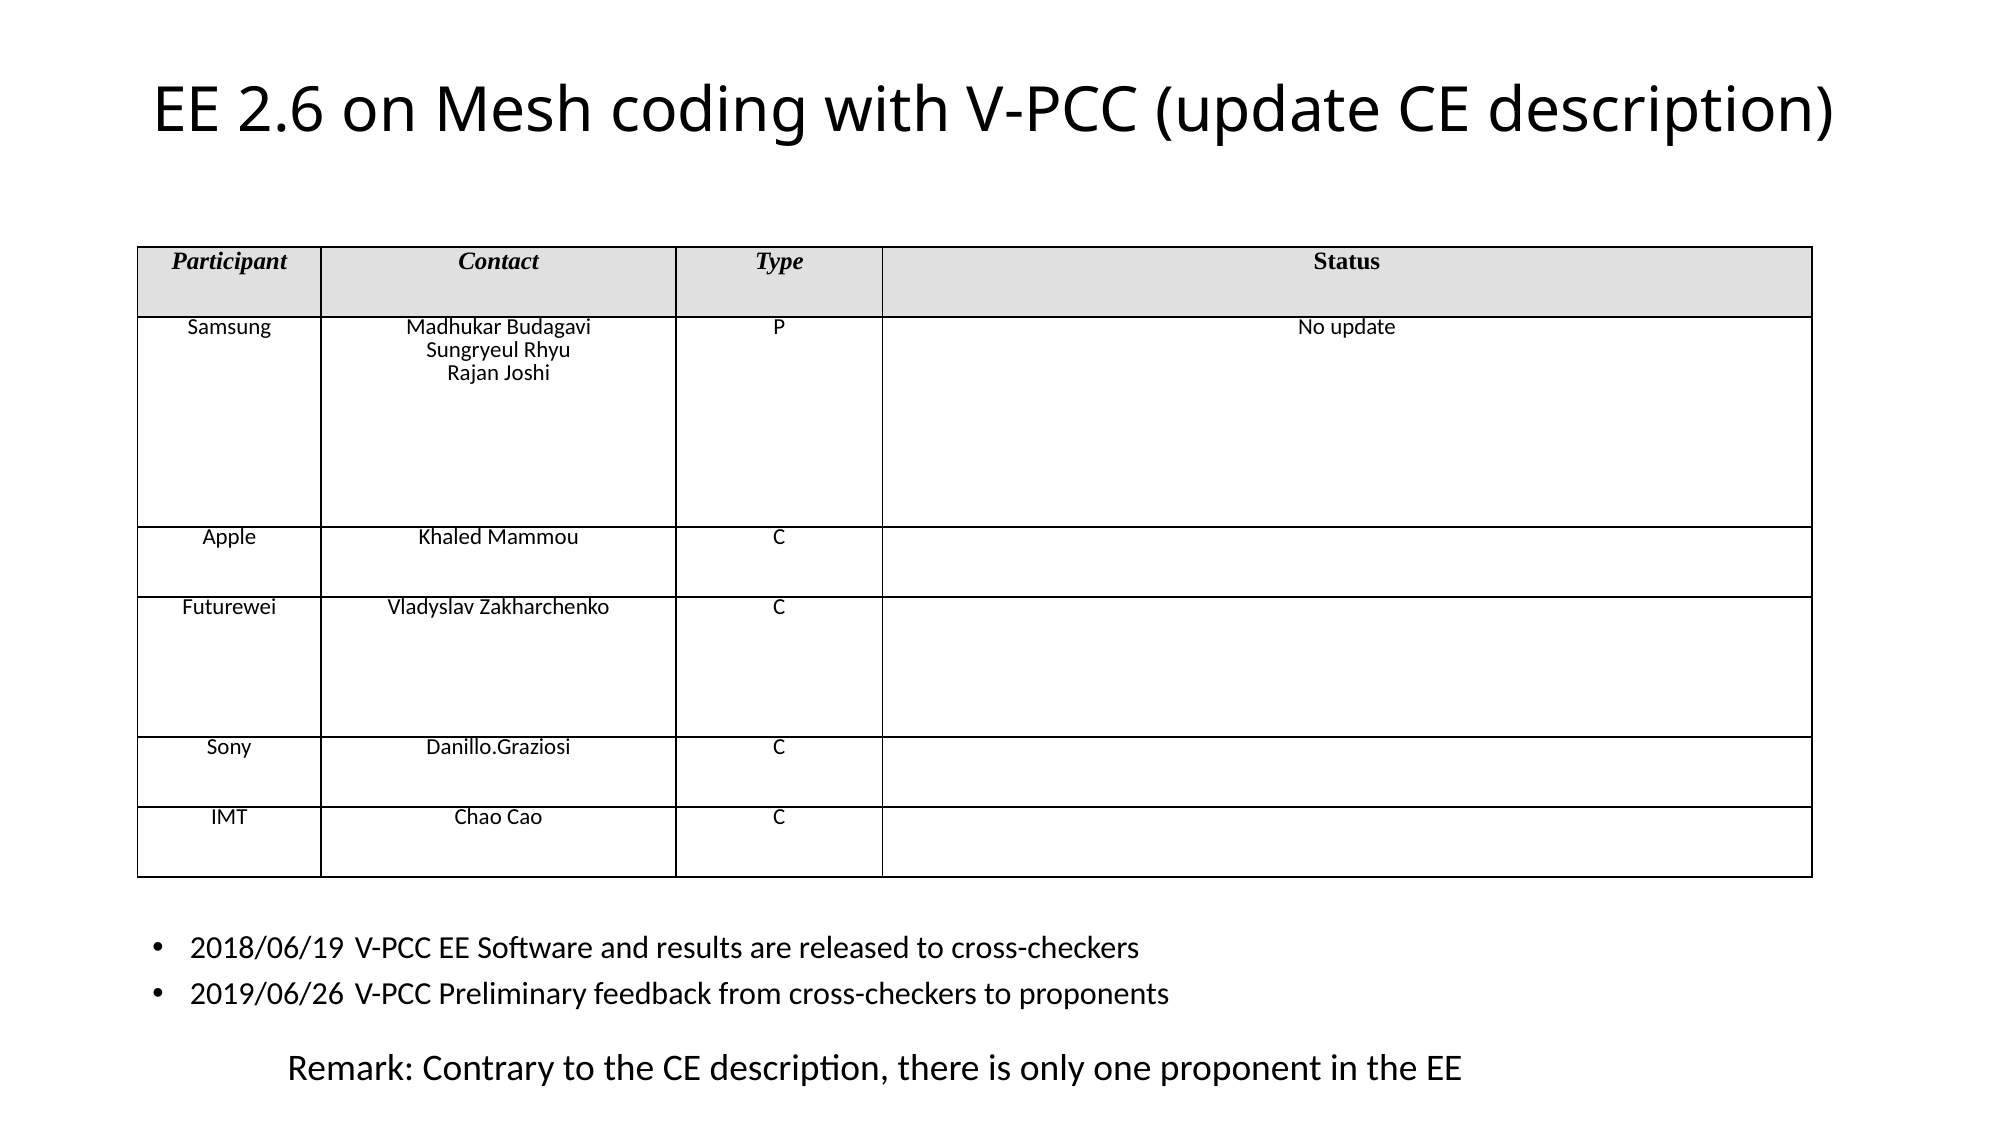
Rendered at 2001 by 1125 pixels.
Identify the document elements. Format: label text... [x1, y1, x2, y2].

table_cell [883, 808, 1811, 876]
table_header Type [677, 248, 882, 316]
table_cell Apple [138, 528, 320, 596]
table_cell Samsung [138, 318, 320, 526]
table_cell P [677, 318, 882, 526]
table_cell Khaled Mammou [322, 528, 675, 596]
table_cell Vladyslav Zakharchenko [322, 598, 675, 736]
table_cell C [677, 808, 882, 876]
table_cell Danillo.Graziosi [322, 738, 675, 806]
table_header Participant [138, 248, 320, 316]
table_cell C [677, 738, 882, 806]
table_cell Madhukar Budagavi Sungryeul Rhyu Rajan Joshi [322, 318, 675, 526]
text_box Remark: Contrary to the CE description, there is only one proponent in the EE [272, 1035, 1479, 1096]
table_cell Chao Cao [322, 808, 675, 876]
table_cell C [677, 598, 882, 736]
table_cell C [677, 528, 882, 596]
table_cell Sony [138, 738, 320, 806]
table_header Status [883, 248, 1811, 316]
table_cell [883, 528, 1811, 596]
table_cell IMT [138, 808, 320, 876]
text_box 2018/06/19 V-PCC EE Software and results are released to cross-checkers 2019/06/26 V-PCC Preliminary feedback from cross-checkers to proponents [137, 923, 1863, 1022]
table_cell [883, 598, 1811, 736]
table_cell No update [883, 318, 1811, 526]
title EE 2.6 on Mesh coding with V-PCC (update CE description) [137, 38, 1863, 185]
table_cell [883, 738, 1811, 806]
table_cell Futurewei [138, 598, 320, 736]
table_header Contact [322, 248, 675, 316]
